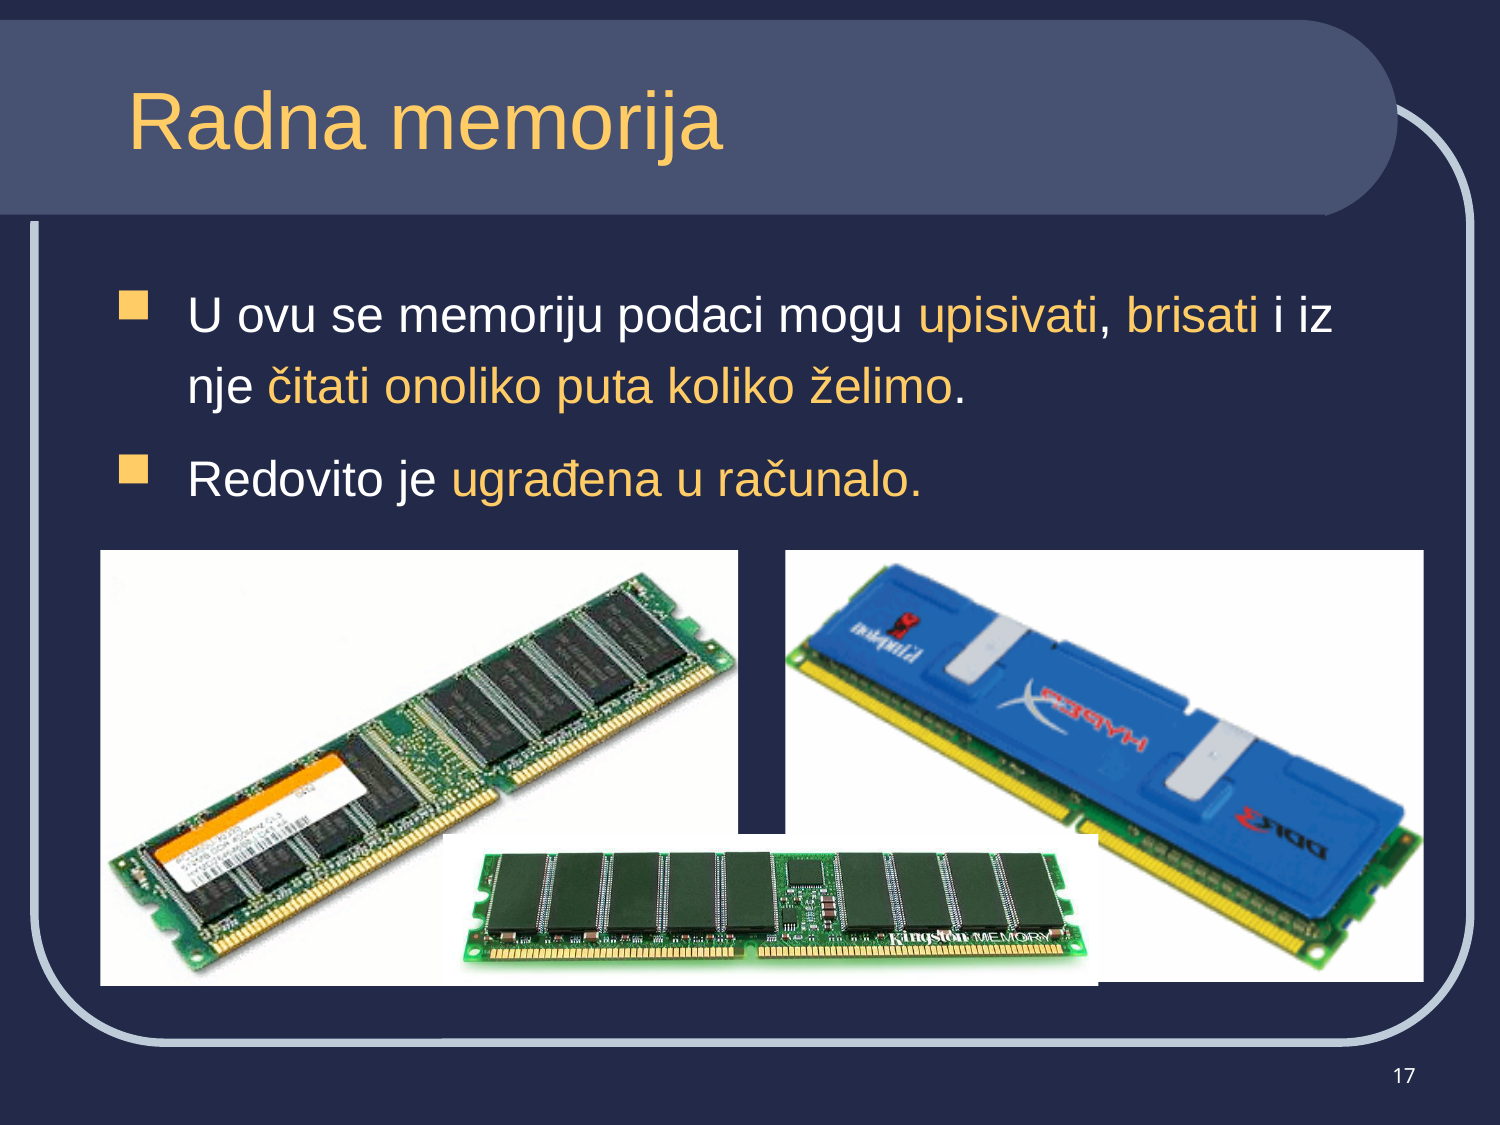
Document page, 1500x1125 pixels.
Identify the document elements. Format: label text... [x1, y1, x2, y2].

list U ovu se memoriju podaci mogu upisivati, brisati i iz nje čitati onoliko puta koliko želimo. Redovito je ugrađena u računalo. [99, 262, 1400, 550]
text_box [99, 550, 1424, 986]
title Radna memorija [111, 42, 1348, 193]
slide_number 17 [1080, 1022, 1431, 1099]
